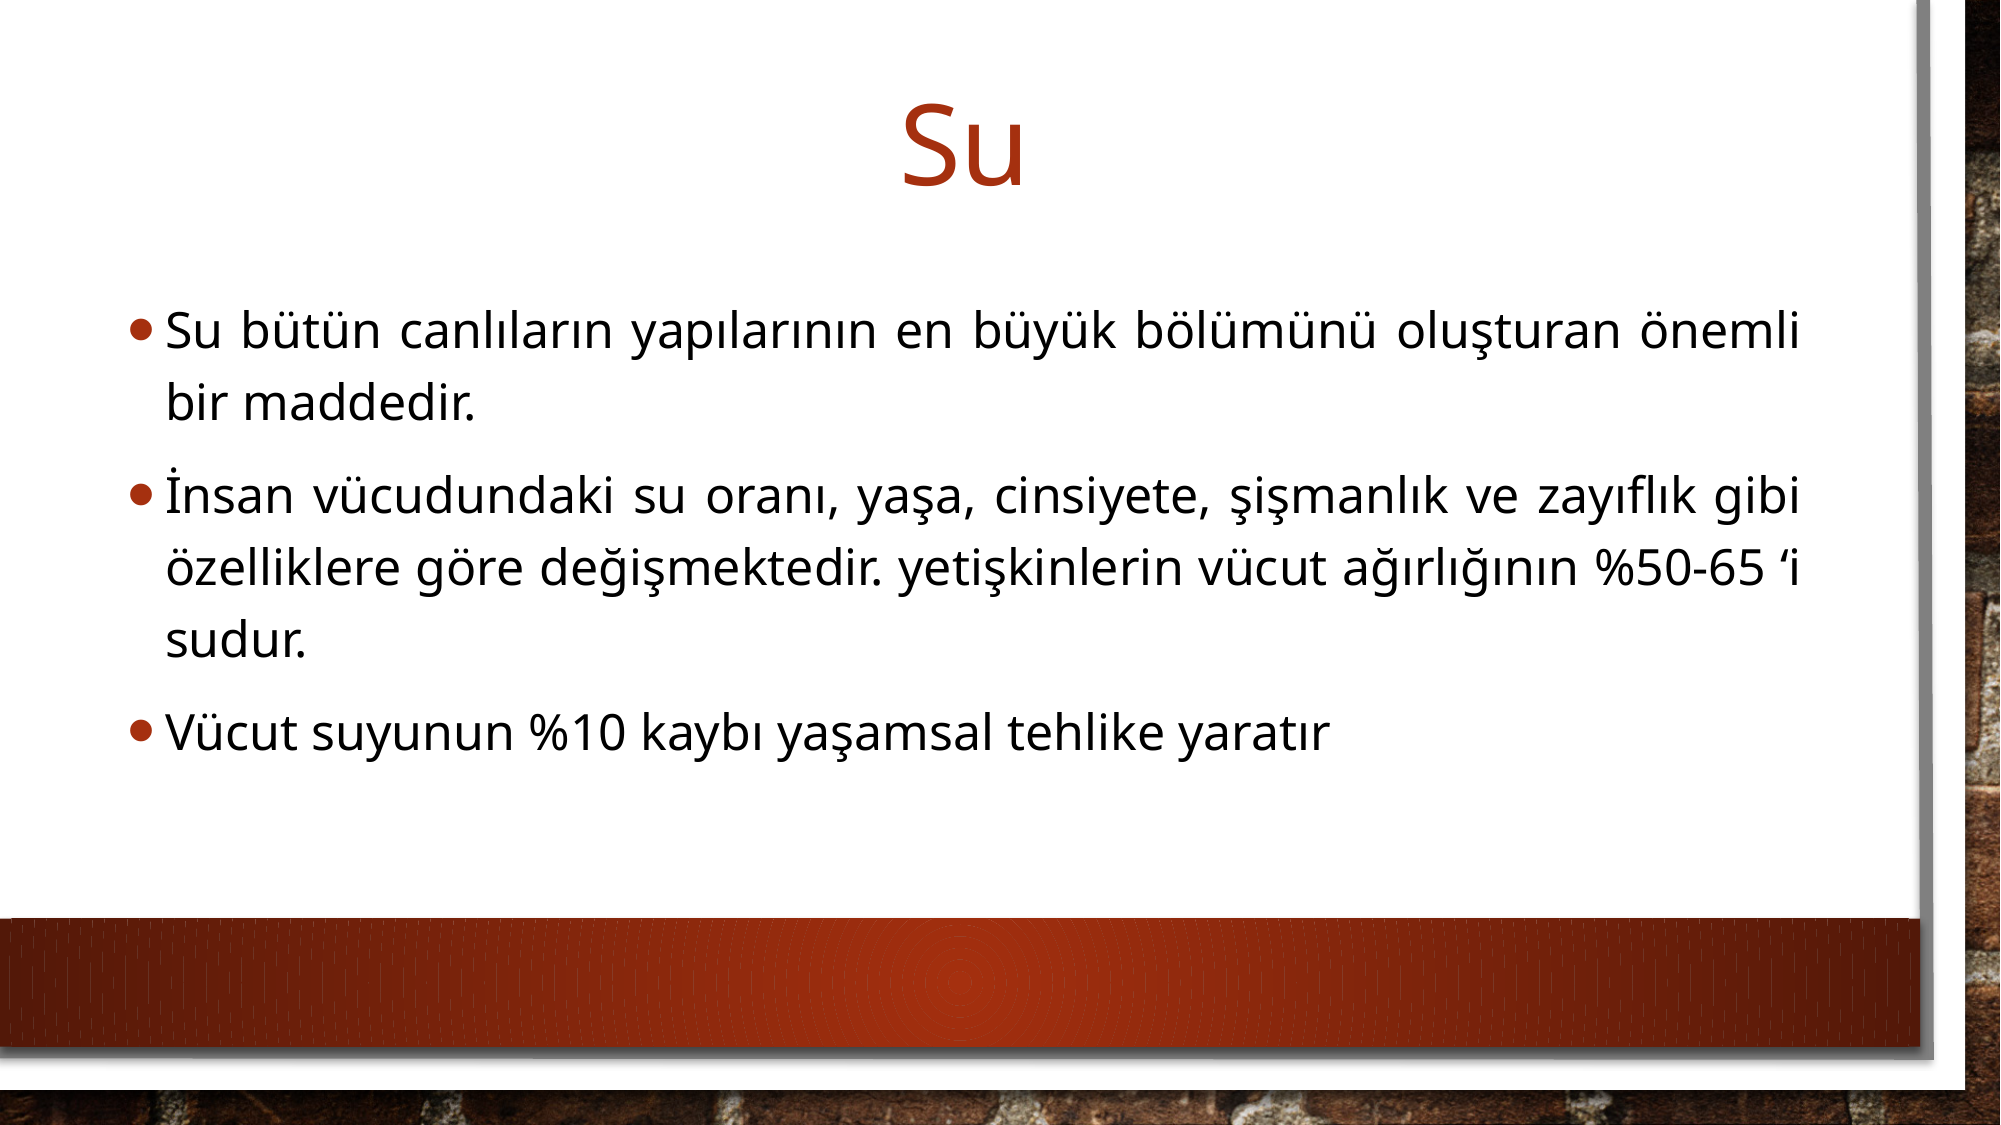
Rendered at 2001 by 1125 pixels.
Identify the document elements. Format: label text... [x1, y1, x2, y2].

title Su [112, 54, 1818, 244]
list Su bütün canlıların yapılarının en büyük bölümünü oluşturan önemli bir maddedir. İnsan vücudundaki su oranı, yaşa, cinsiyete, şişmanlık ve zayıflık gibi özelliklere göre değişmektedir. yetişkinlerin vücut ağırlığının %50-65 ‘i sudur. Vücut suyunun %10 kaybı yaşamsal tehlike yaratır [112, 338, 1818, 882]
picture [0, 0, 2000, 1125]
